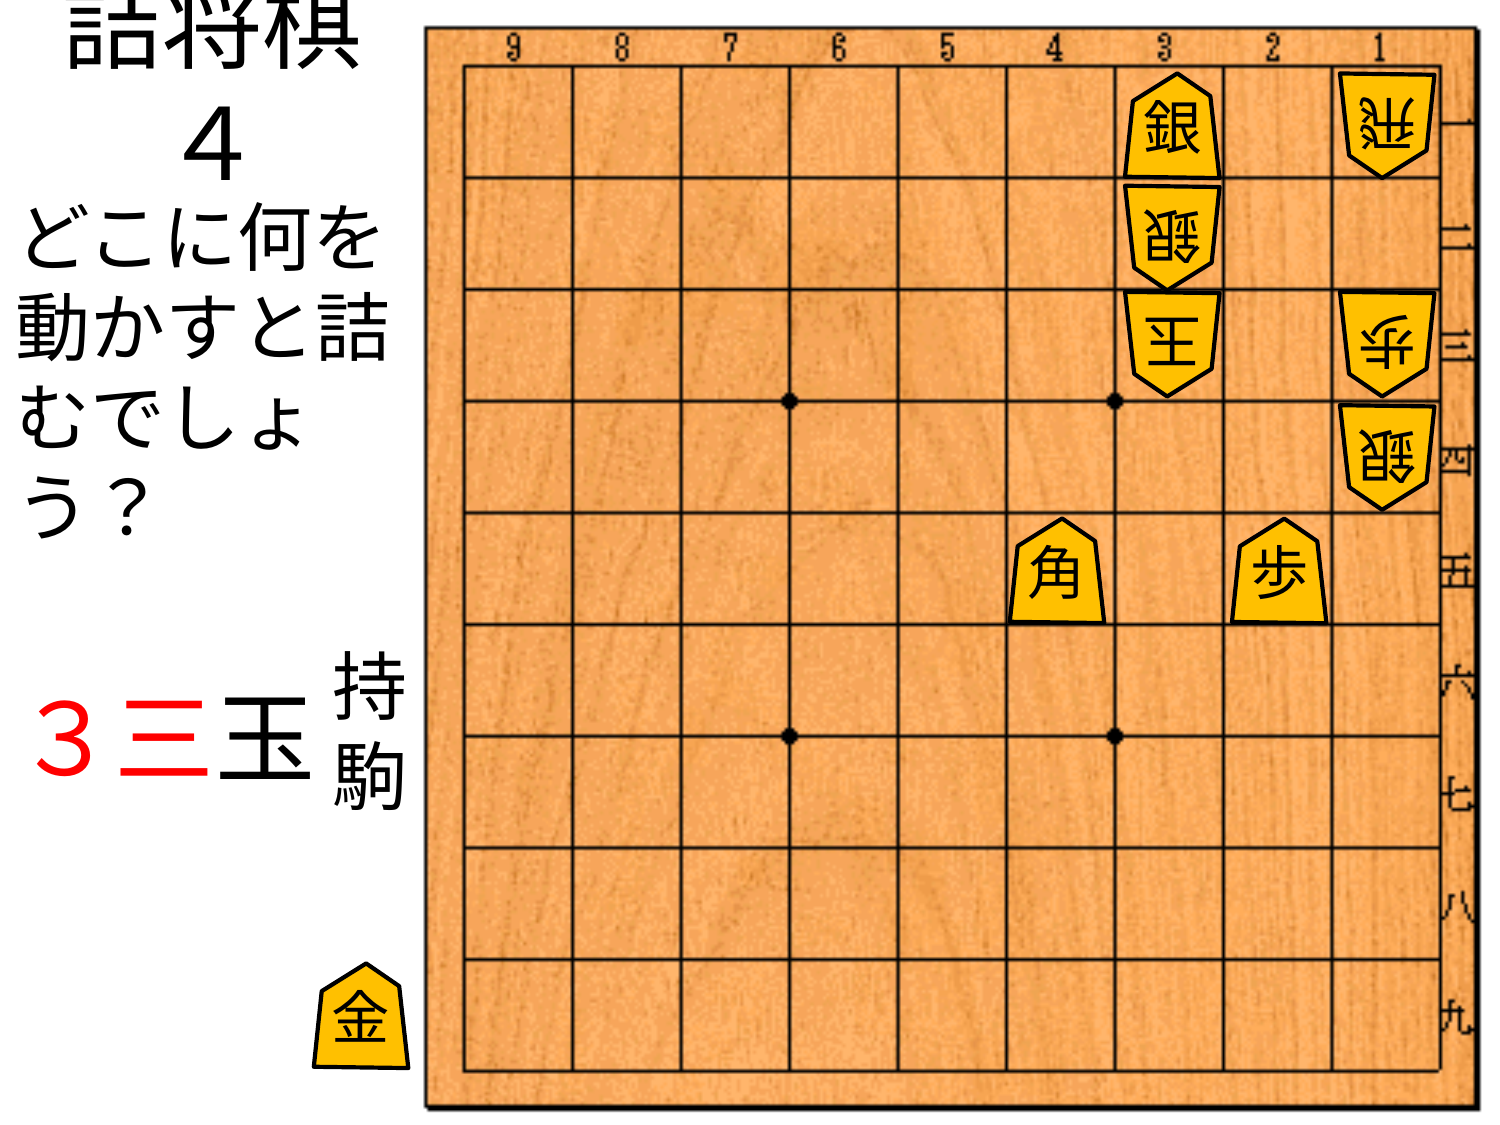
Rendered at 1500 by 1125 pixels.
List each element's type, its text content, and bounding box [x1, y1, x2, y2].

text_box 持駒 [317, 631, 409, 917]
title 詰将棋４ [0, 23, 415, 139]
text_box 金 [311, 961, 411, 1071]
list どこに何を動かすと詰むでしょう？ ３三玉 [0, 182, 413, 508]
picture [418, 21, 1491, 1125]
